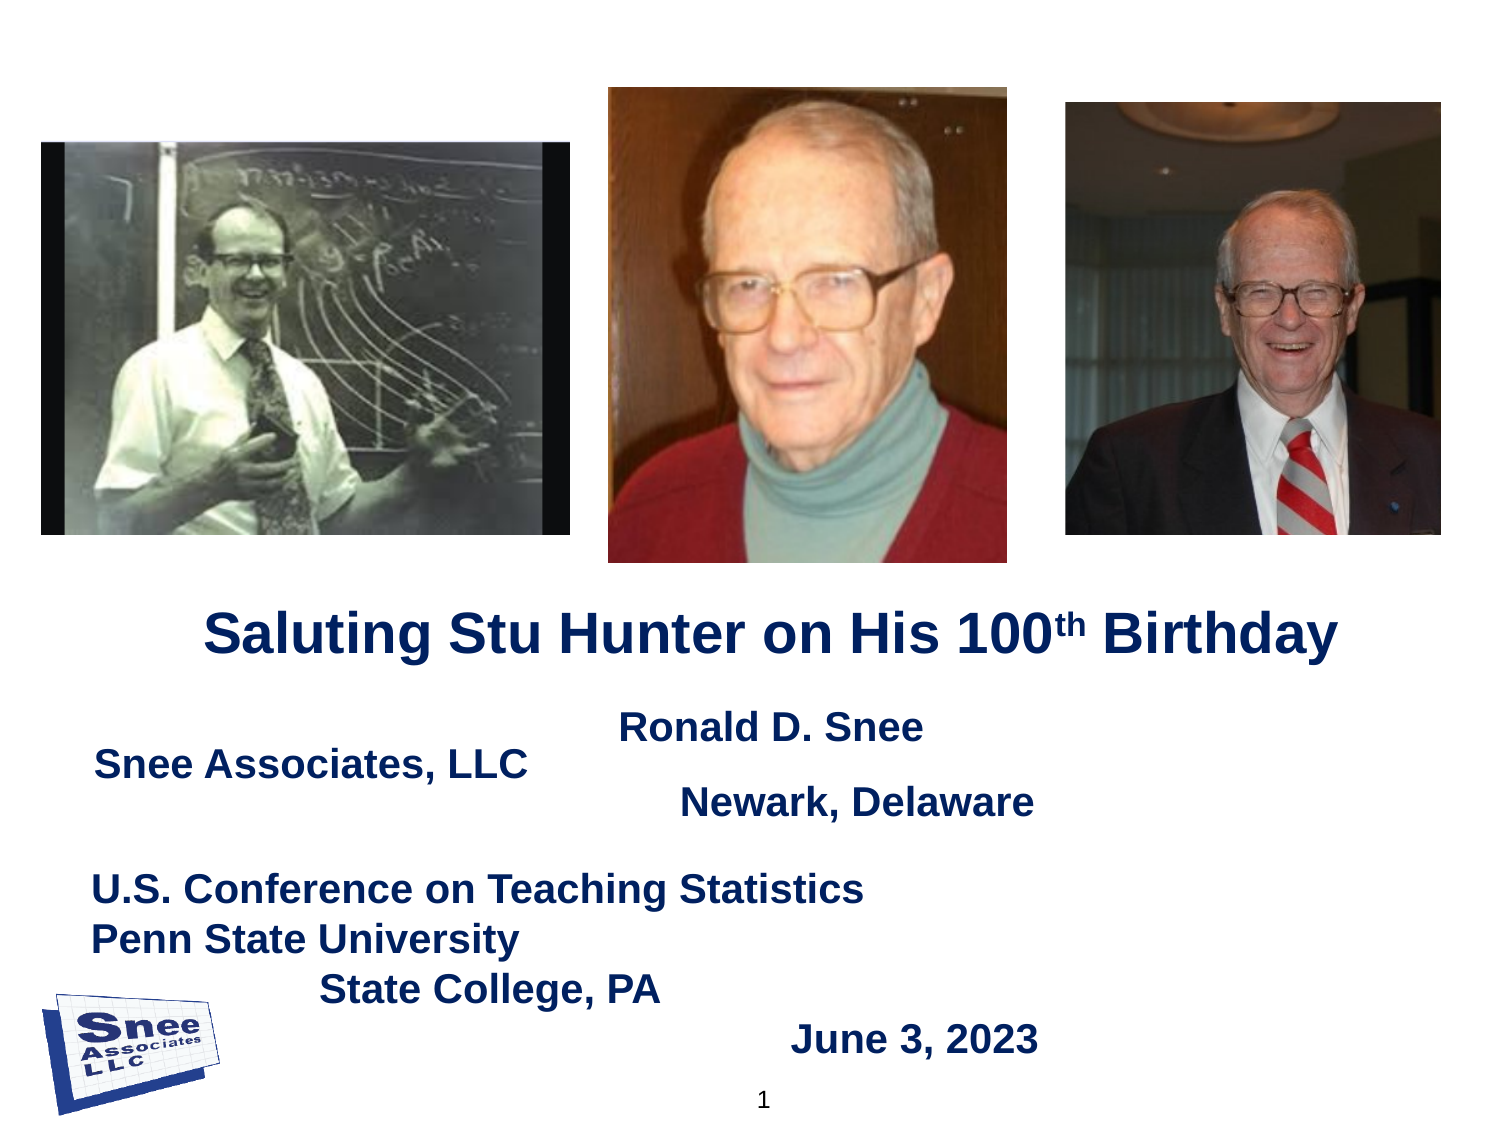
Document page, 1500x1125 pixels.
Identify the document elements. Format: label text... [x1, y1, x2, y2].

text_box Saluting Stu Hunter on His 100th Birthday Ronald D. Snee Snee Associates, LLC Newark, Delaware U.S. Conference on Teaching Statistics Penn State University State College, PA June 3, 2023 [73, 587, 1469, 1069]
picture [40, 136, 571, 535]
picture [608, 87, 1007, 563]
picture [40, 991, 222, 1118]
picture [1065, 101, 1442, 535]
